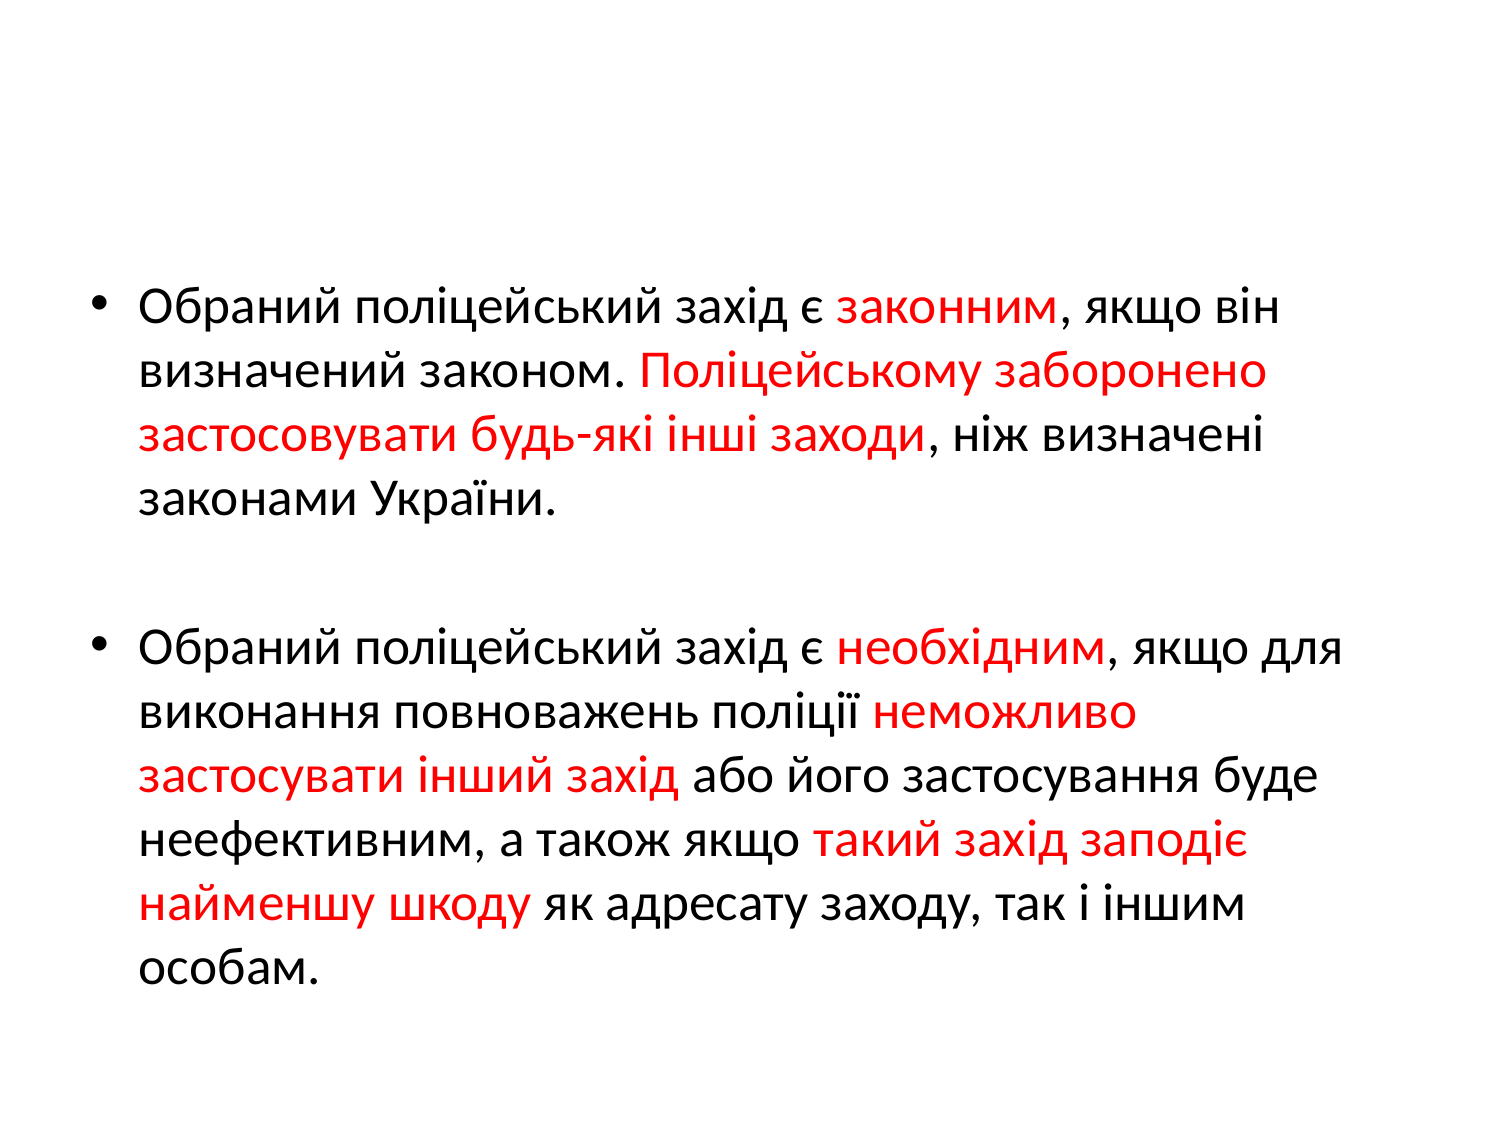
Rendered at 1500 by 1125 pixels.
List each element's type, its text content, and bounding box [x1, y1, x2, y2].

list Обраний поліцейський захід є законним, якщо він визначений законом. Поліцейському заборонено застосовувати будь-які інші заходи, ніж визначені законами України. Обраний поліцейський захід є необхідним, якщо для виконання повноважень поліції неможливо застосувати інший захід або його застосування буде неефективним, а також якщо такий захід заподіє найменшу шкоду як адресату заходу, так і іншим особам. [75, 262, 1425, 1005]
